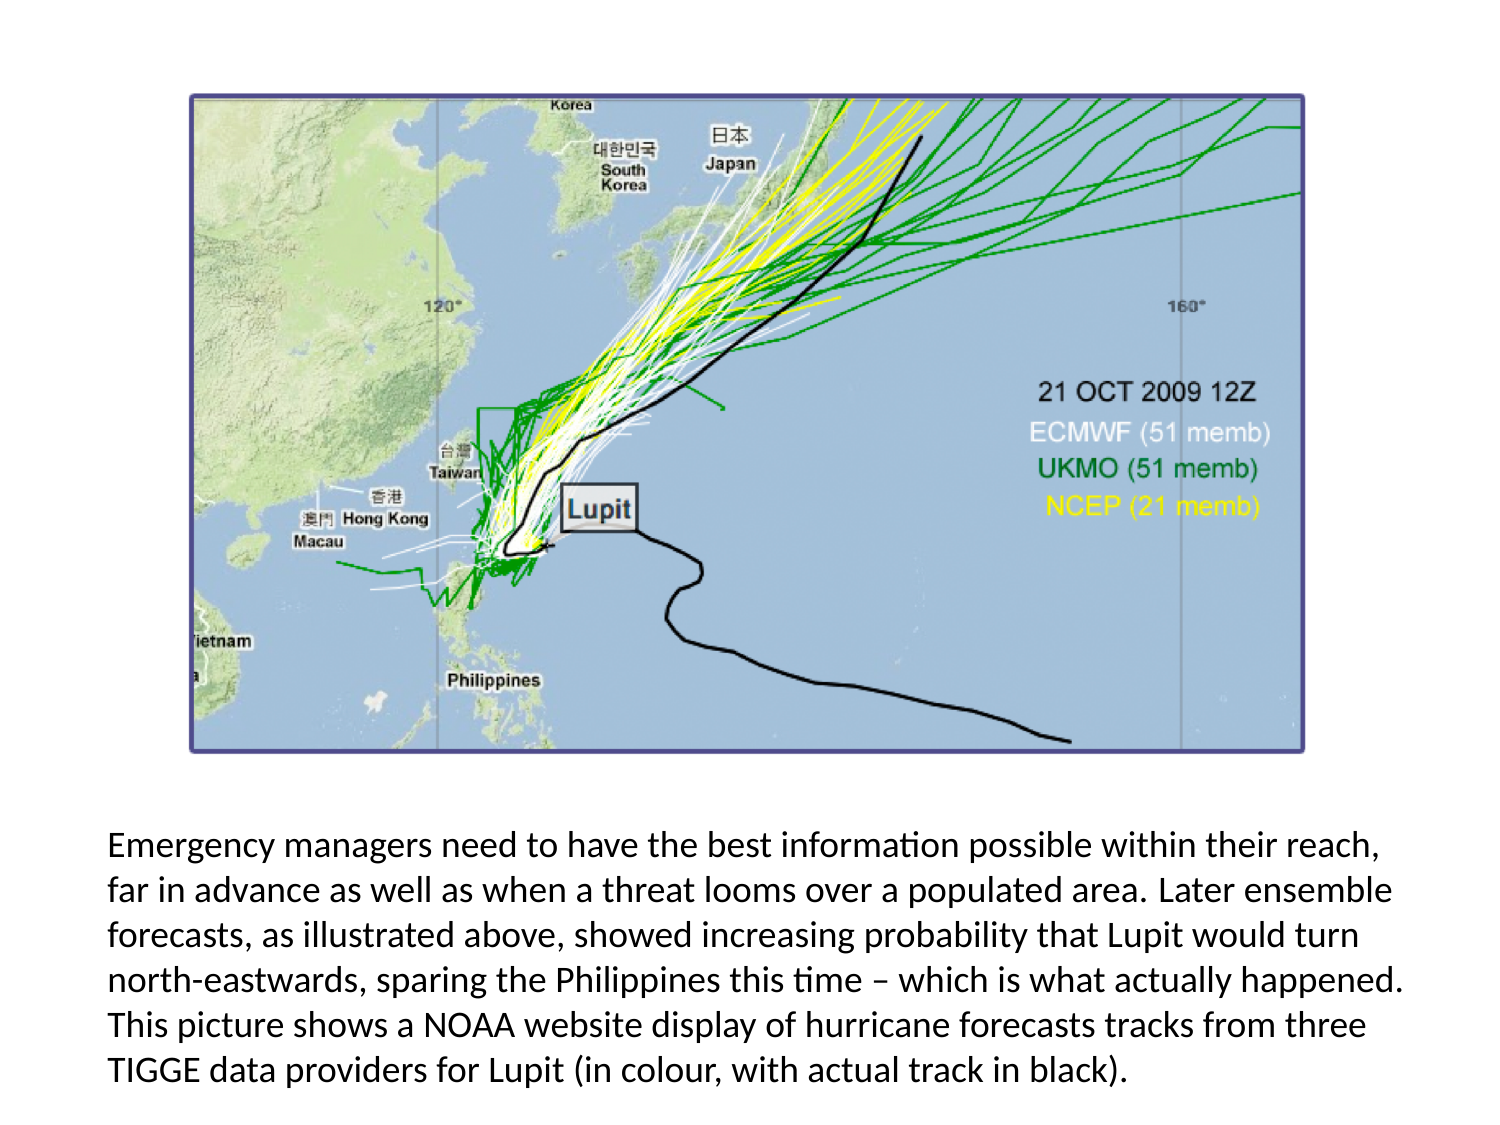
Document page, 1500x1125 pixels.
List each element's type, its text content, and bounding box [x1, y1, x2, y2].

text_box Emergency managers need to have the best information possible within their reach, far in advance as well as when a threat looms over a populated area. Later ensemble forecasts, as illustrated above, showed increasing probability that Lupit would turn north-eastwards, sparing the Philippines this time – which is what actually happened. This picture shows a NOAA website display of hurricane forecasts tracks from three TIGGE data providers for Lupit (in colour, with actual track in black). [92, 812, 1432, 1125]
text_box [182, 88, 1310, 759]
